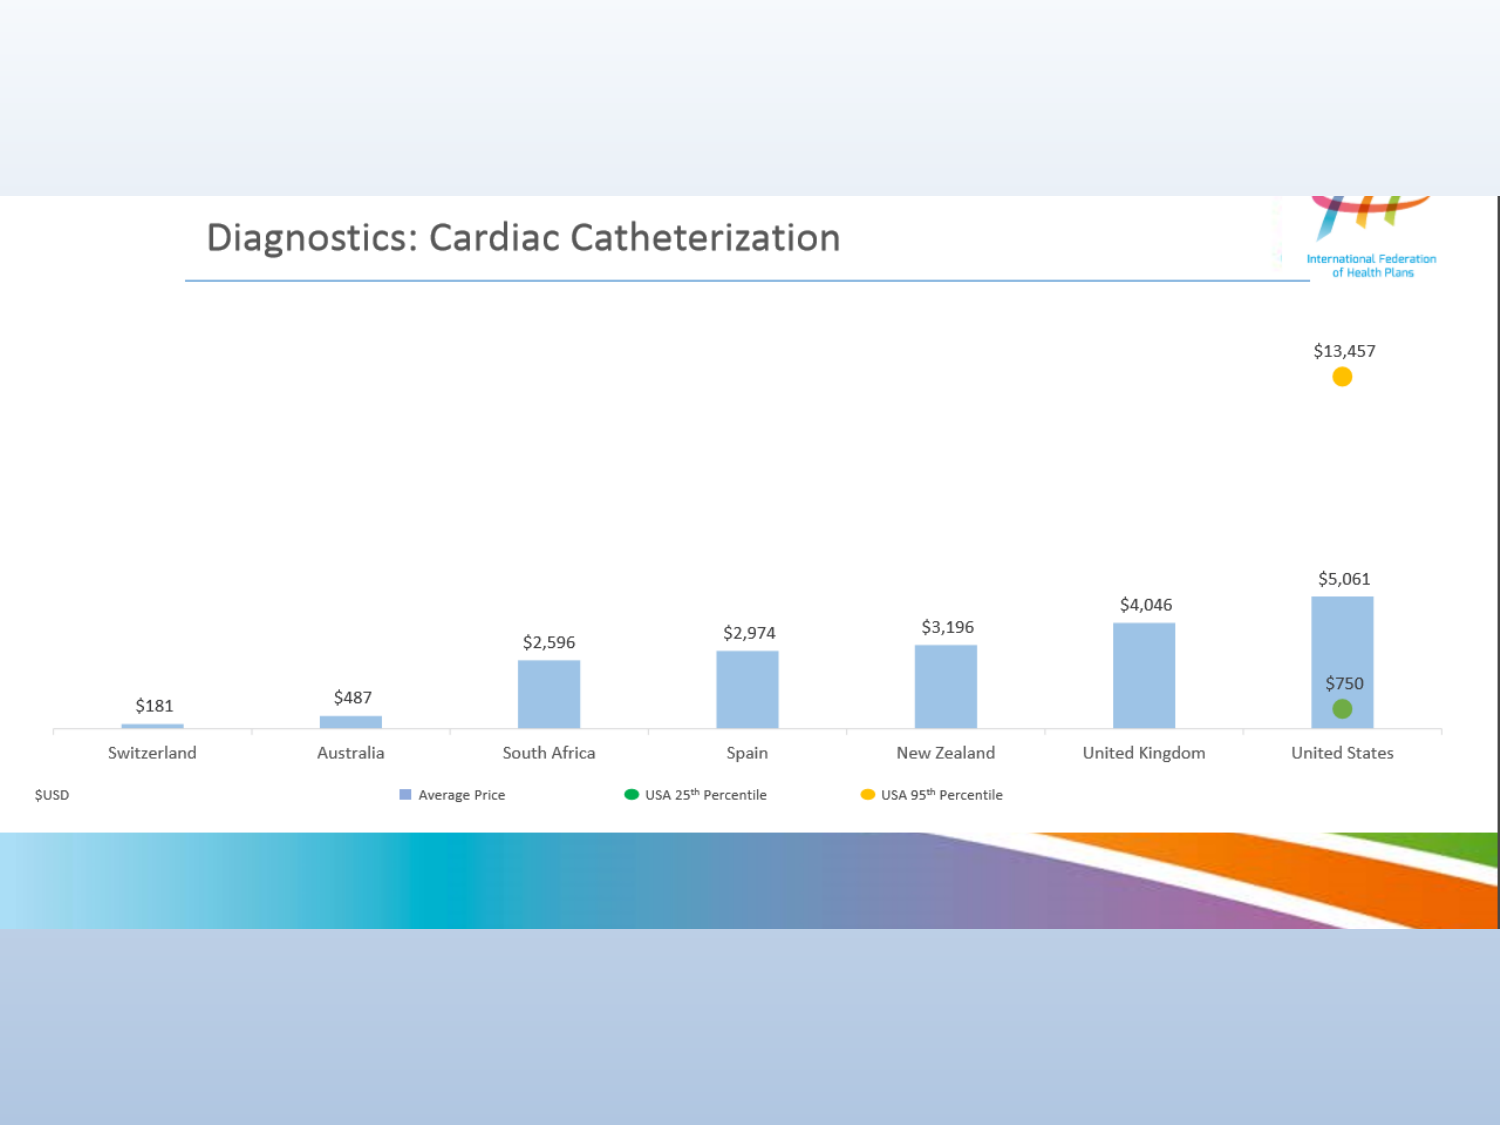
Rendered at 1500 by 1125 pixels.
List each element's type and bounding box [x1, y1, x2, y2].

picture [0, 196, 1500, 929]
